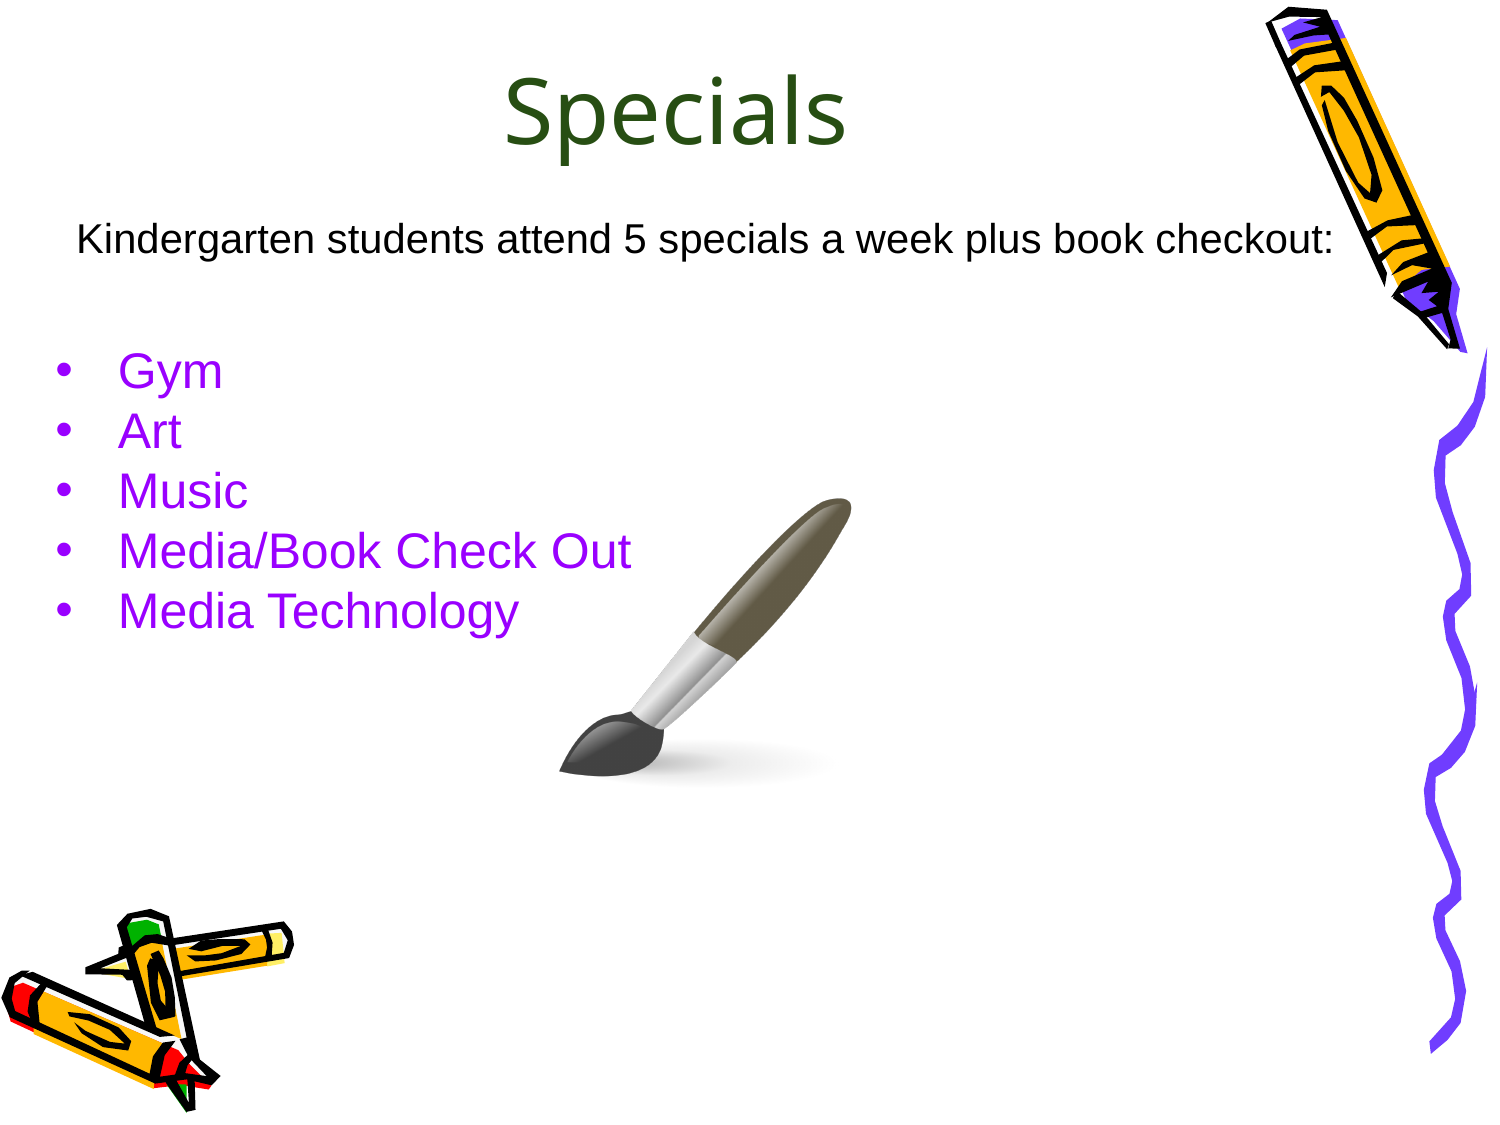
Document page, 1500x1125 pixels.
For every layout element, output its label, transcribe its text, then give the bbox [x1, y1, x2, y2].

list Kindergarten students attend 5 specials a week plus book checkout: Gym Art Music Media/Book Check Out Media Technology [27, 197, 1414, 899]
picture [553, 496, 854, 797]
title Specials [112, 24, 1240, 179]
